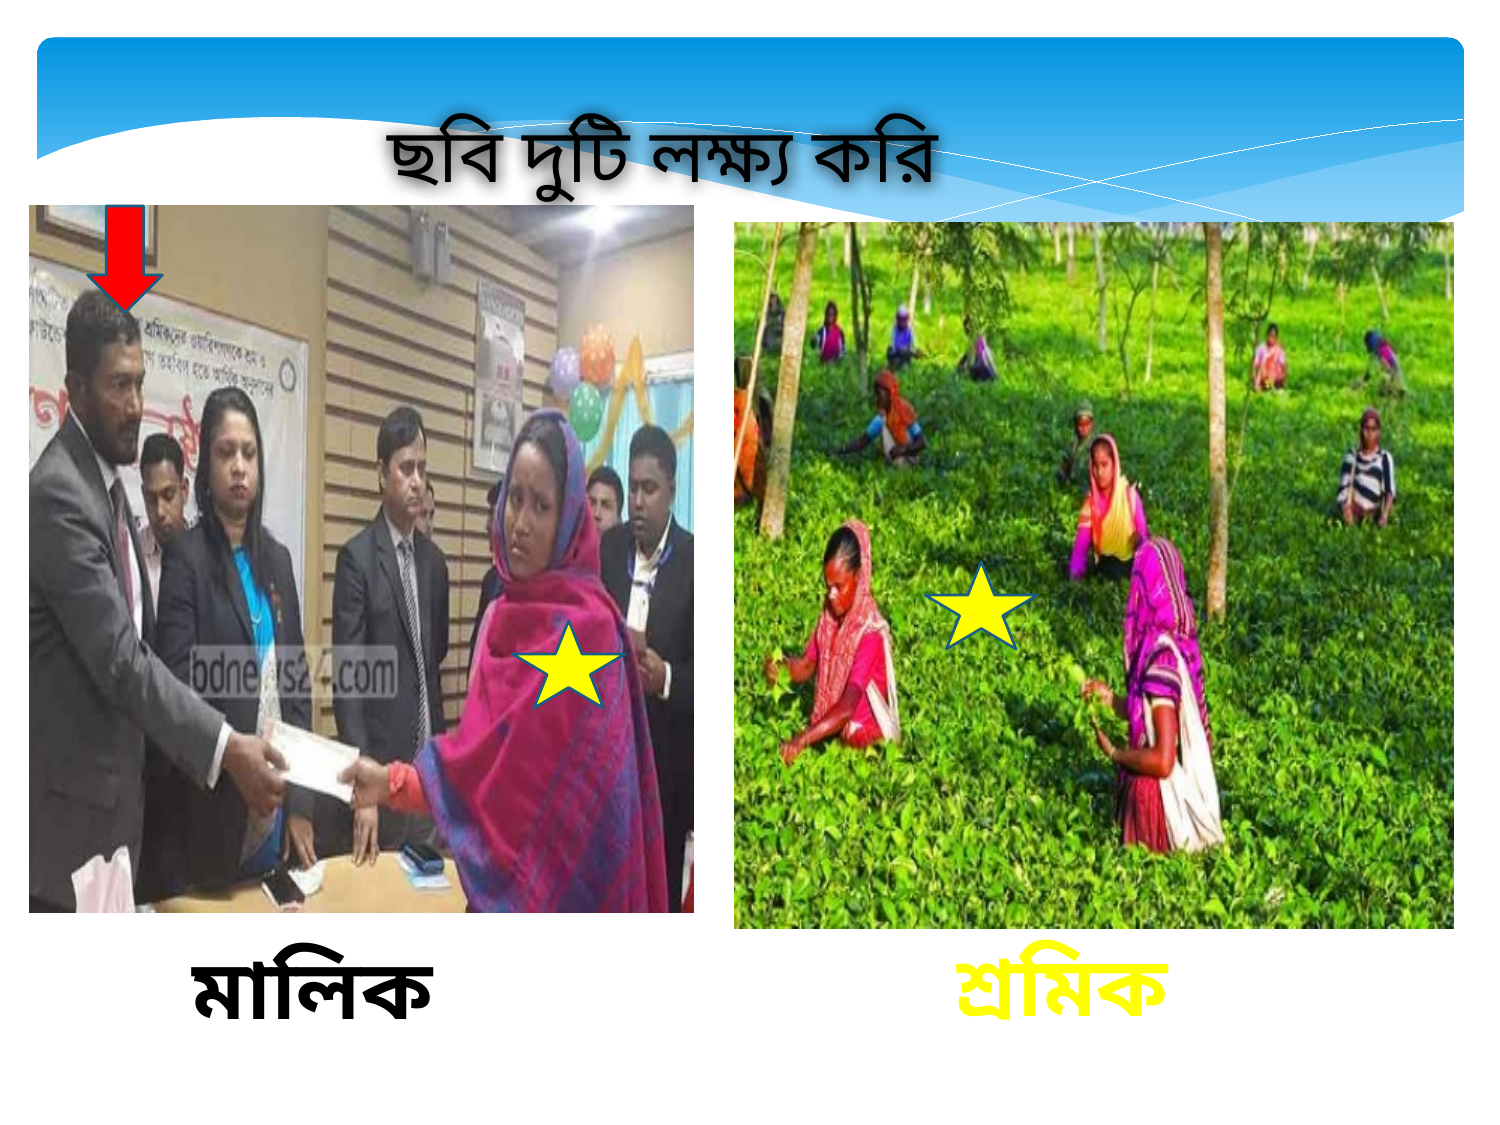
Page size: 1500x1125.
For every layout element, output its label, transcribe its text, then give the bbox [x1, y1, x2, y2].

picture [28, 205, 694, 913]
picture [734, 222, 1454, 930]
text_box ছবি দুটি লক্ষ্য করি [312, 99, 1013, 205]
text_box মালিক [162, 928, 463, 1044]
text_box শ্রমিক [887, 939, 1238, 1041]
